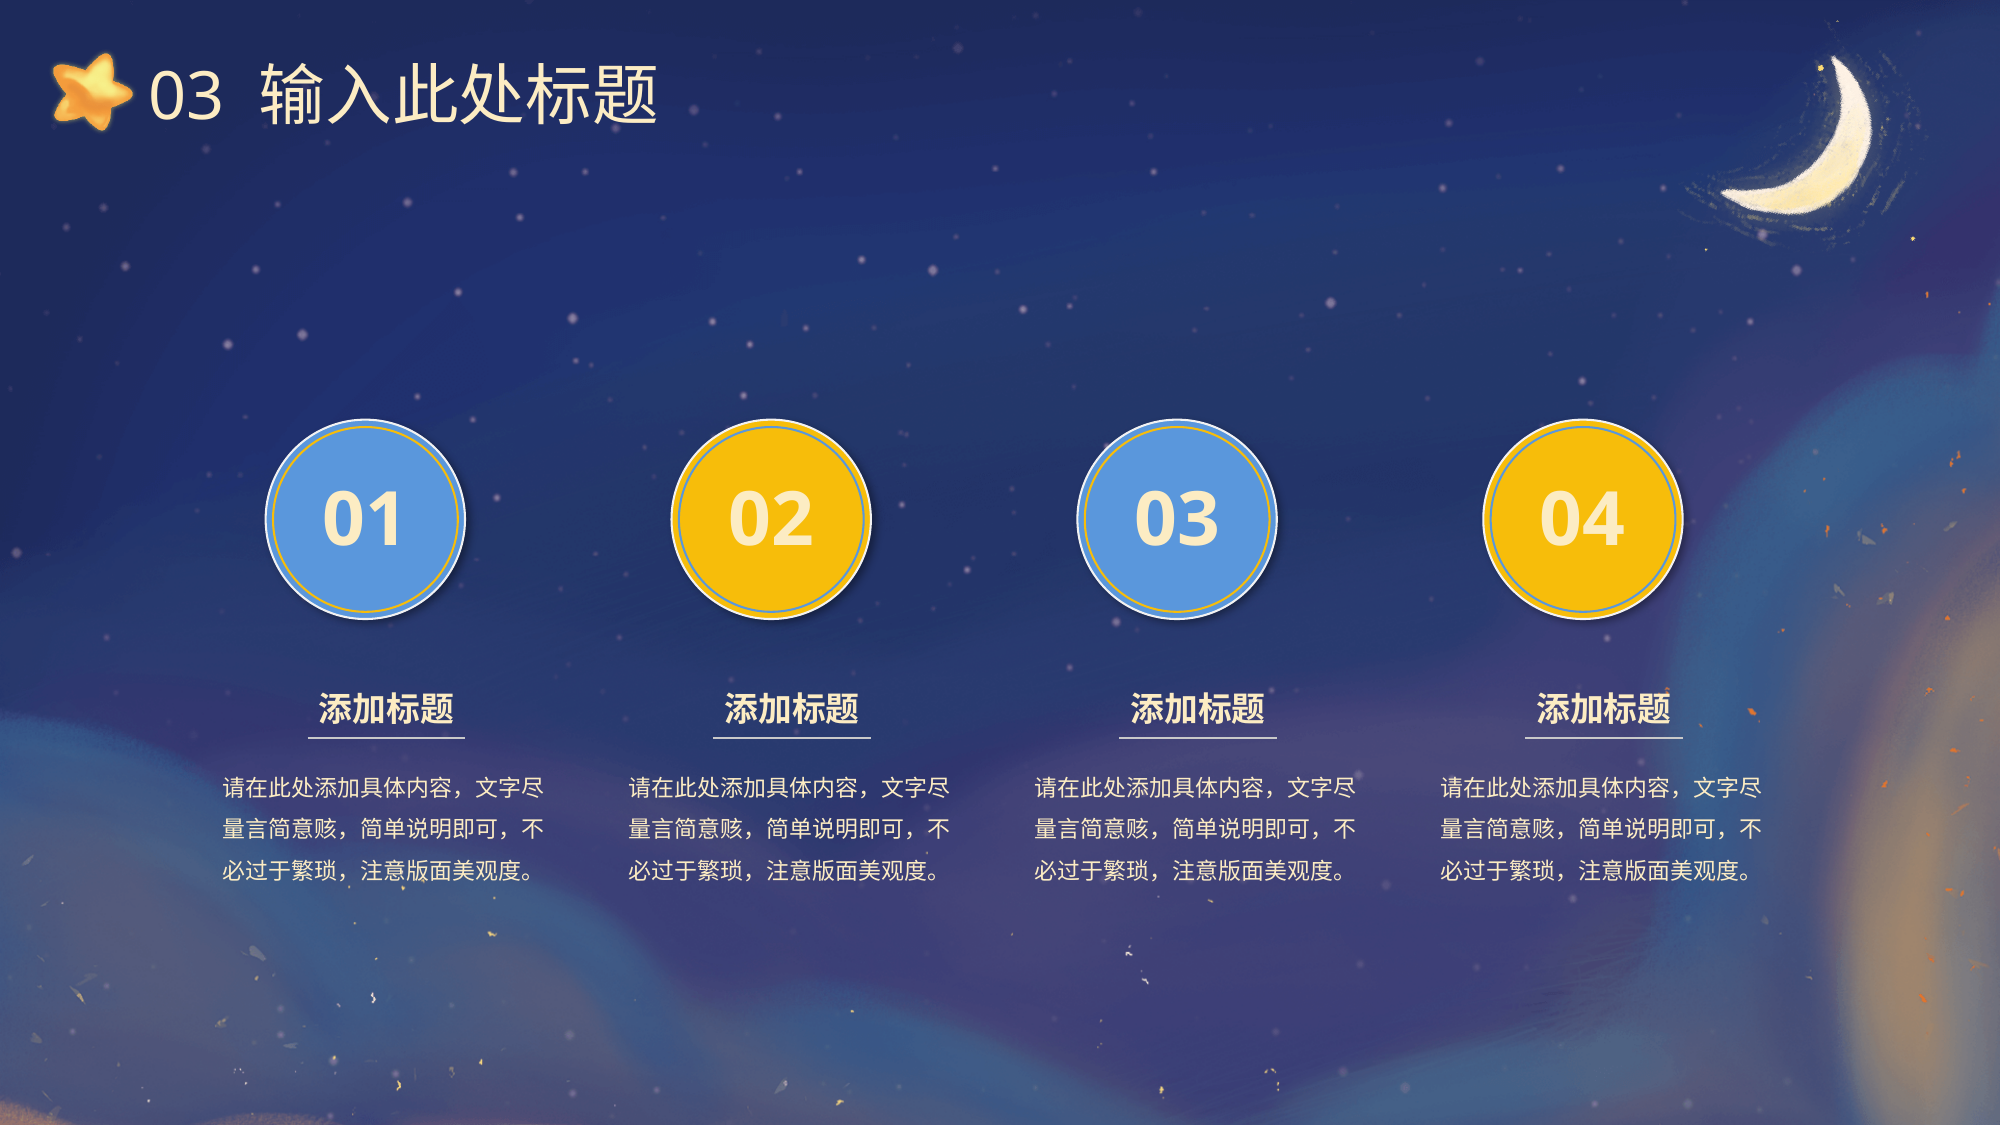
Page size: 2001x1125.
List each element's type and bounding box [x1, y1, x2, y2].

text_box [613, 687, 980, 893]
text_box [1019, 687, 1386, 893]
text_box [1483, 419, 1683, 619]
text_box [265, 419, 465, 619]
text_box [671, 419, 871, 619]
text_box [208, 687, 574, 893]
picture [0, 0, 2000, 1125]
text_box [1425, 687, 1792, 893]
text_box [1077, 419, 1277, 619]
